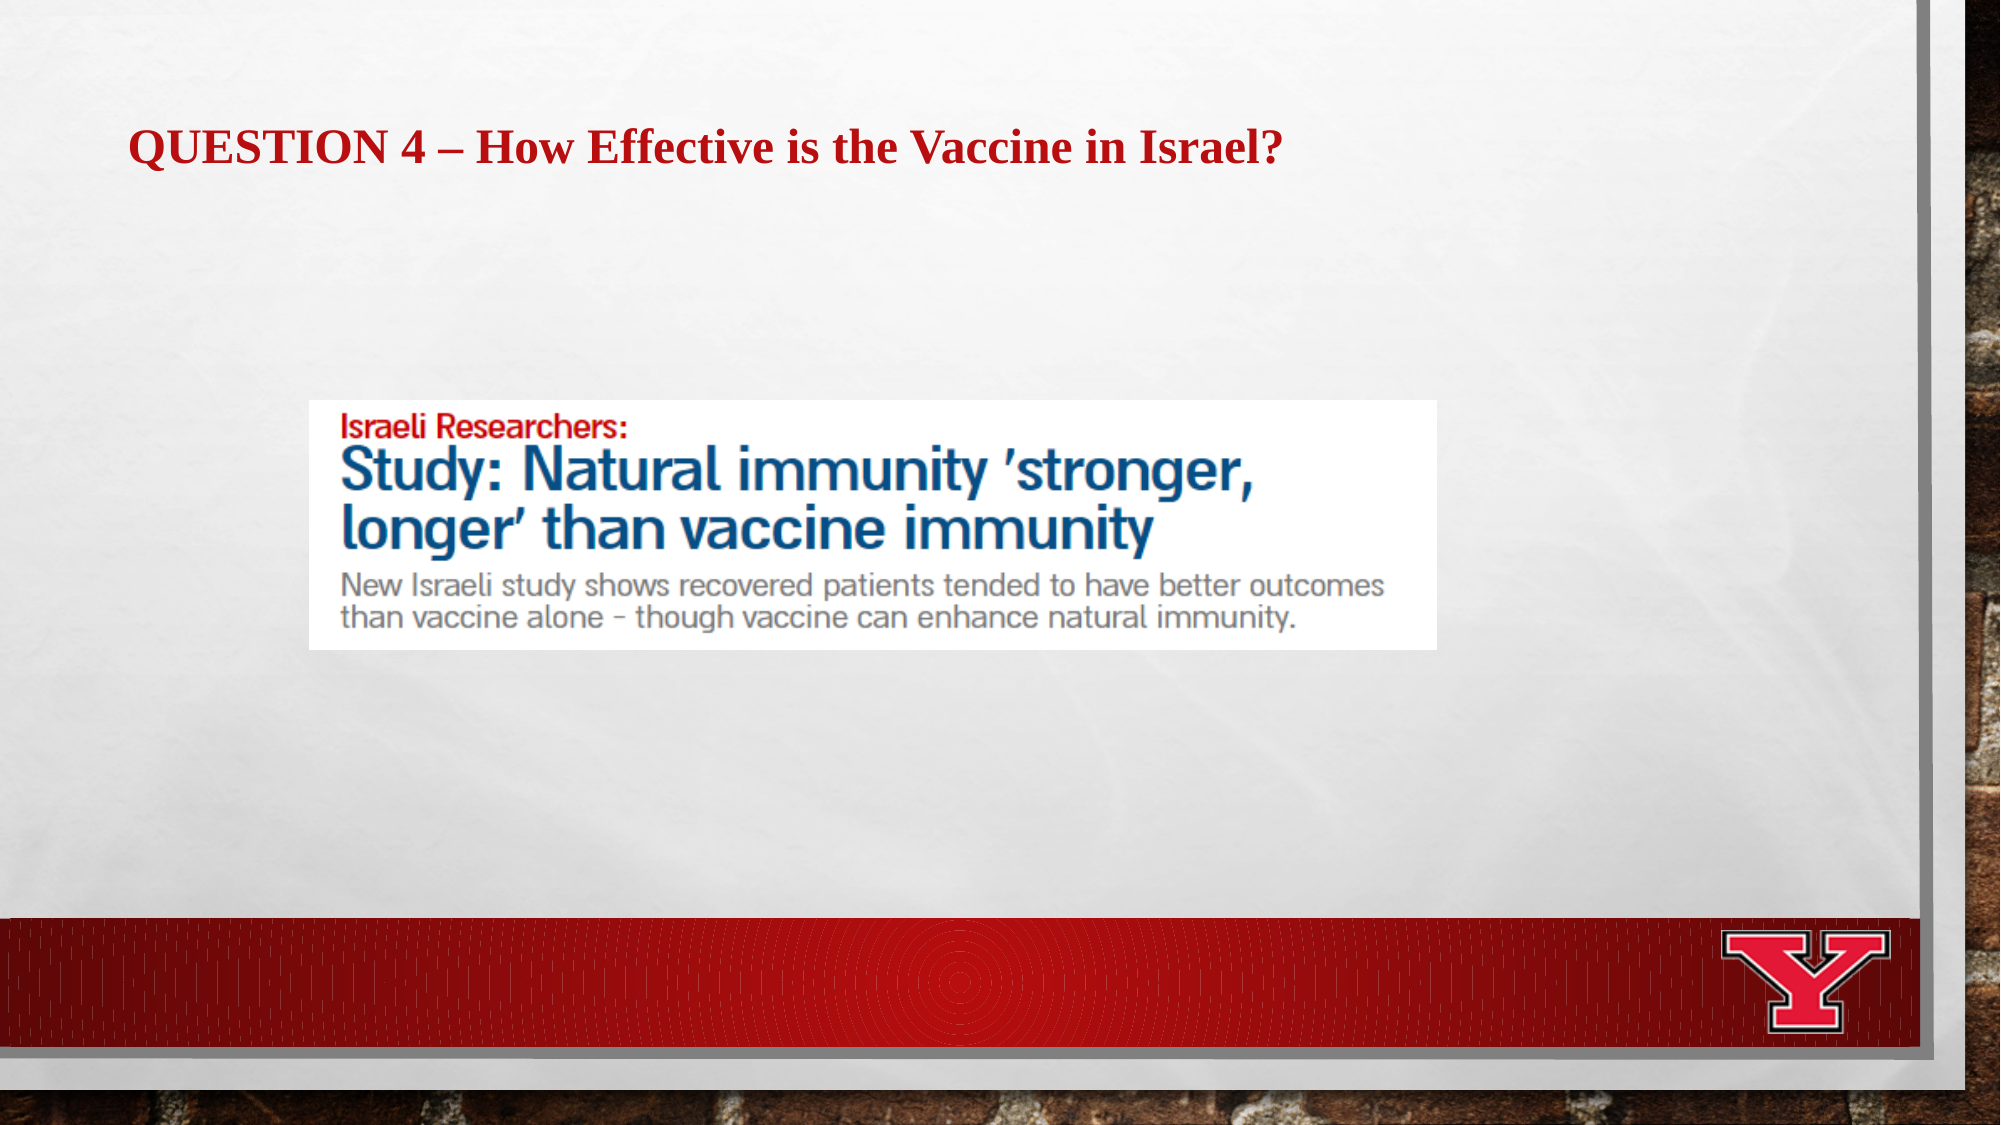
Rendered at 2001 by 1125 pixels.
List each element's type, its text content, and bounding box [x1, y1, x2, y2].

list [309, 400, 1437, 650]
picture [1721, 929, 1891, 1034]
picture [0, 0, 2000, 1125]
title Question 4 – How Effective is the Vaccine in Israel? [112, 112, 1818, 302]
